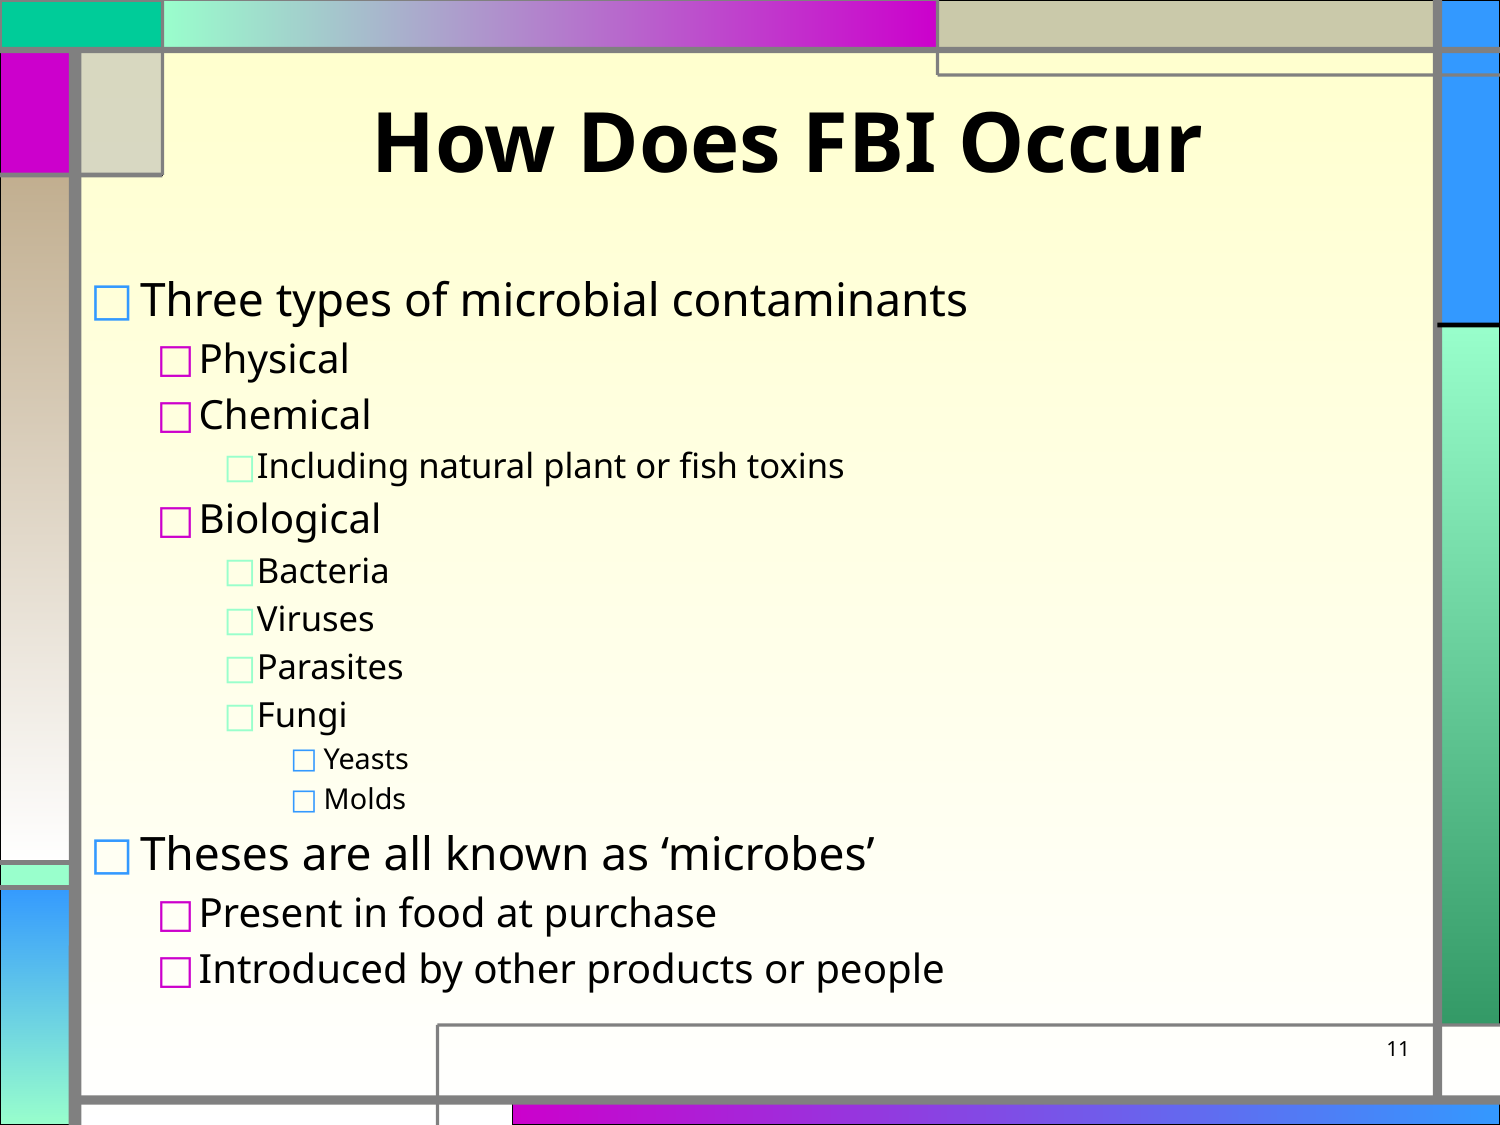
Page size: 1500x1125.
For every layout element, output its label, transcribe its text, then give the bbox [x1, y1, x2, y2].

title How Does FBI Occur [150, 45, 1425, 233]
list Three types of microbial contaminants Physical Chemical Including natural plant or fish toxins Biological Bacteria Viruses Parasites Fungi Yeasts Molds Theses are all known as ‘microbes’ Present in food at purchase Introduced by other products or people [75, 262, 1425, 1005]
slide_number 11 [1074, 1028, 1425, 1092]
